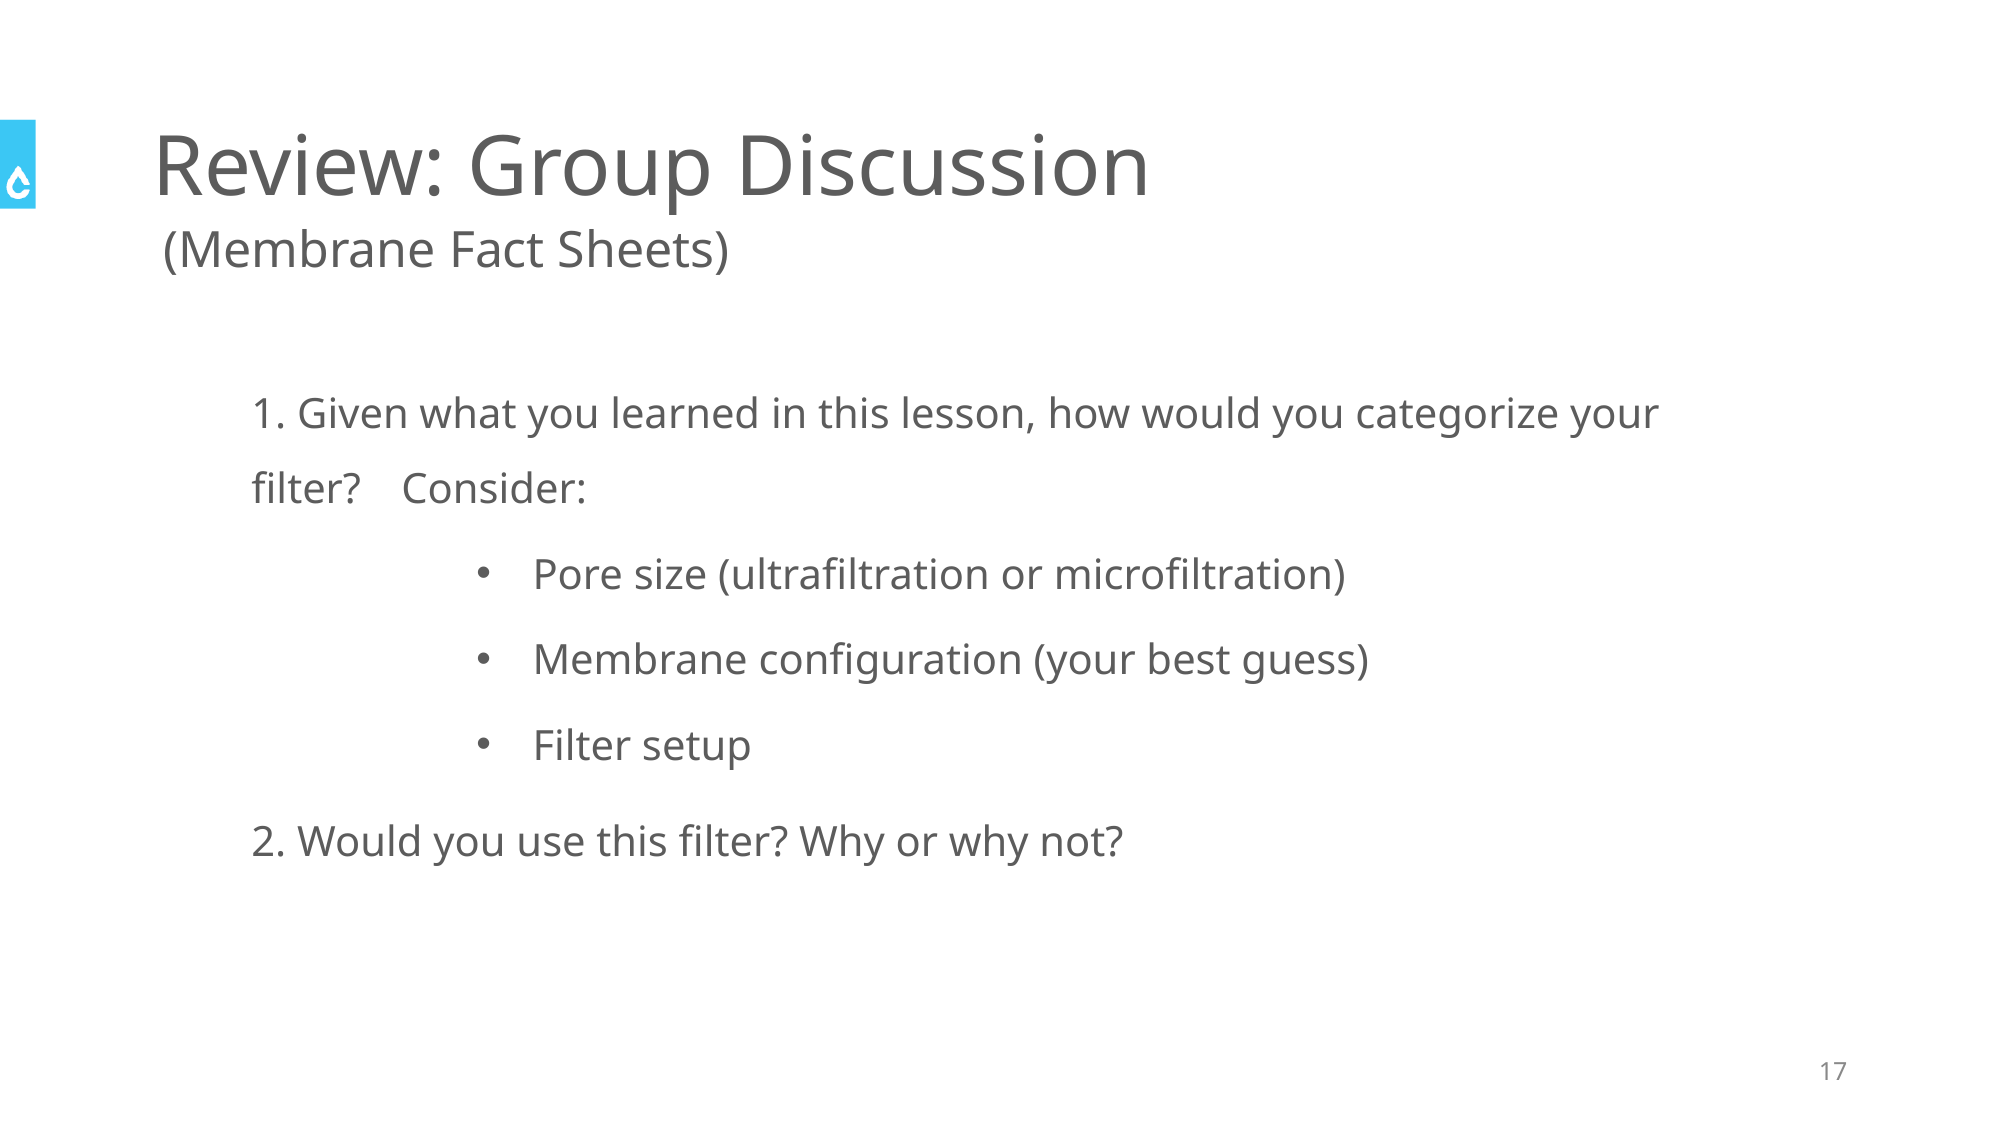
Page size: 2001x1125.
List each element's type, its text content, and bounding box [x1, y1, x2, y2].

picture [0, 119, 36, 209]
list 1. Given what you learned in this lesson, how would you categorize your filter? Consider: Pore size (ultrafiltration or microfiltration) Membrane configuration (your best guess) Filter setup 2. Would you use this filter? Why or why not? [236, 361, 1772, 1070]
text_box (Membrane Fact Sheets) [148, 142, 1874, 361]
slide_number 17 [1412, 1042, 1863, 1103]
title Review: Group Discussion [137, 59, 1863, 278]
